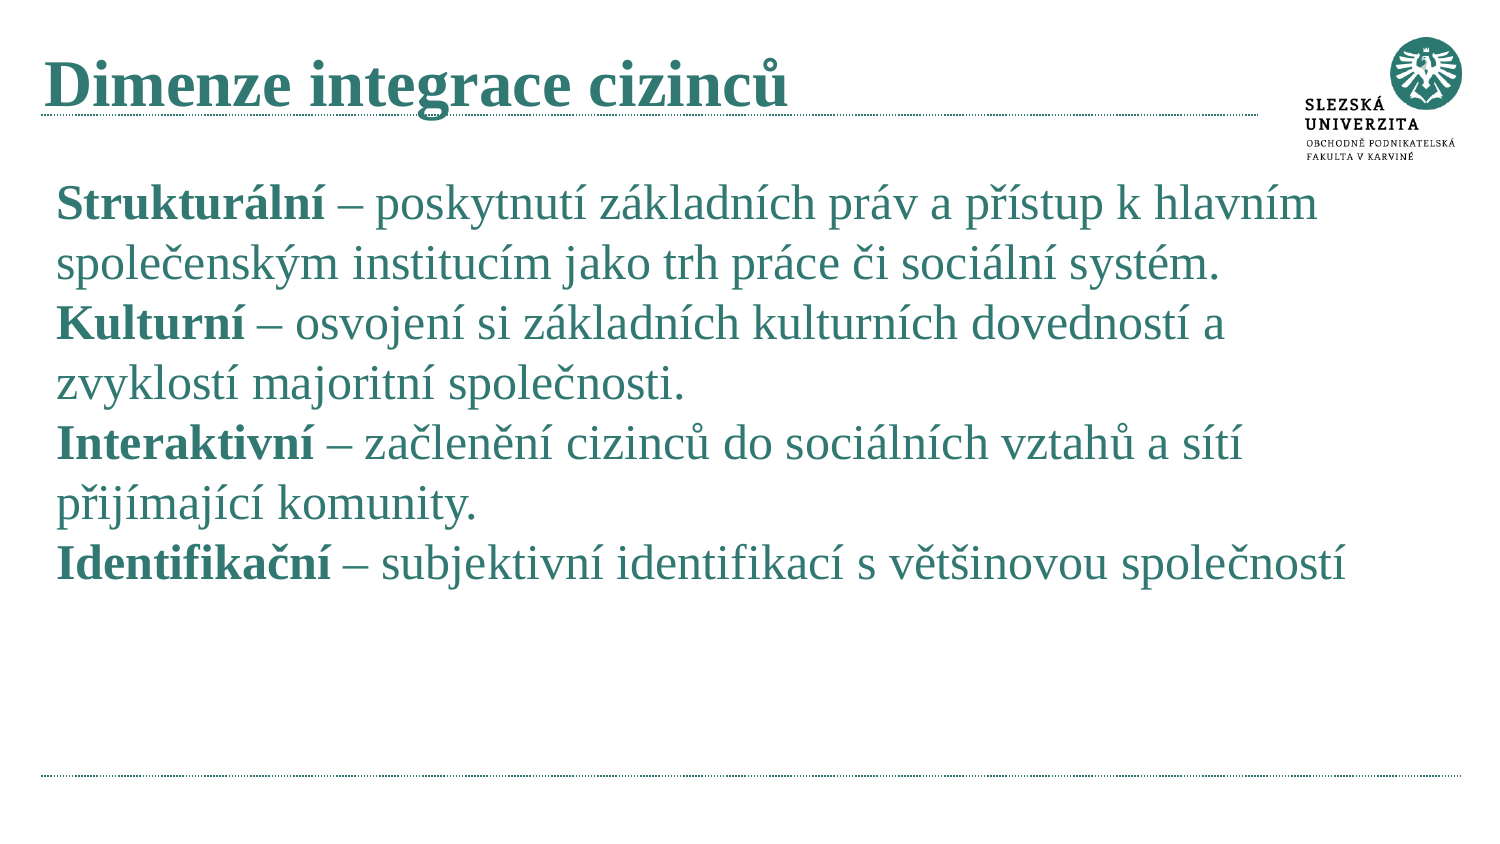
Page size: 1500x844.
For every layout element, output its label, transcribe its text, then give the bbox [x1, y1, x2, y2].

title Dimenze integrace cizinců [29, 32, 1282, 116]
list Strukturální – poskytnutí základních práv a přístup k hlavním společenským institucím jako trh práce či sociální systém. Kulturní – osvojení si základních kulturních dovedností a zvyklostí majoritní společnosti. Interaktivní – začlenění cizinců do sociálních vztahů a sítí přijímající komunity. Identifikační – subjektivní identifikací s většinovou společností [41, 161, 1400, 741]
picture [1305, 37, 1462, 160]
